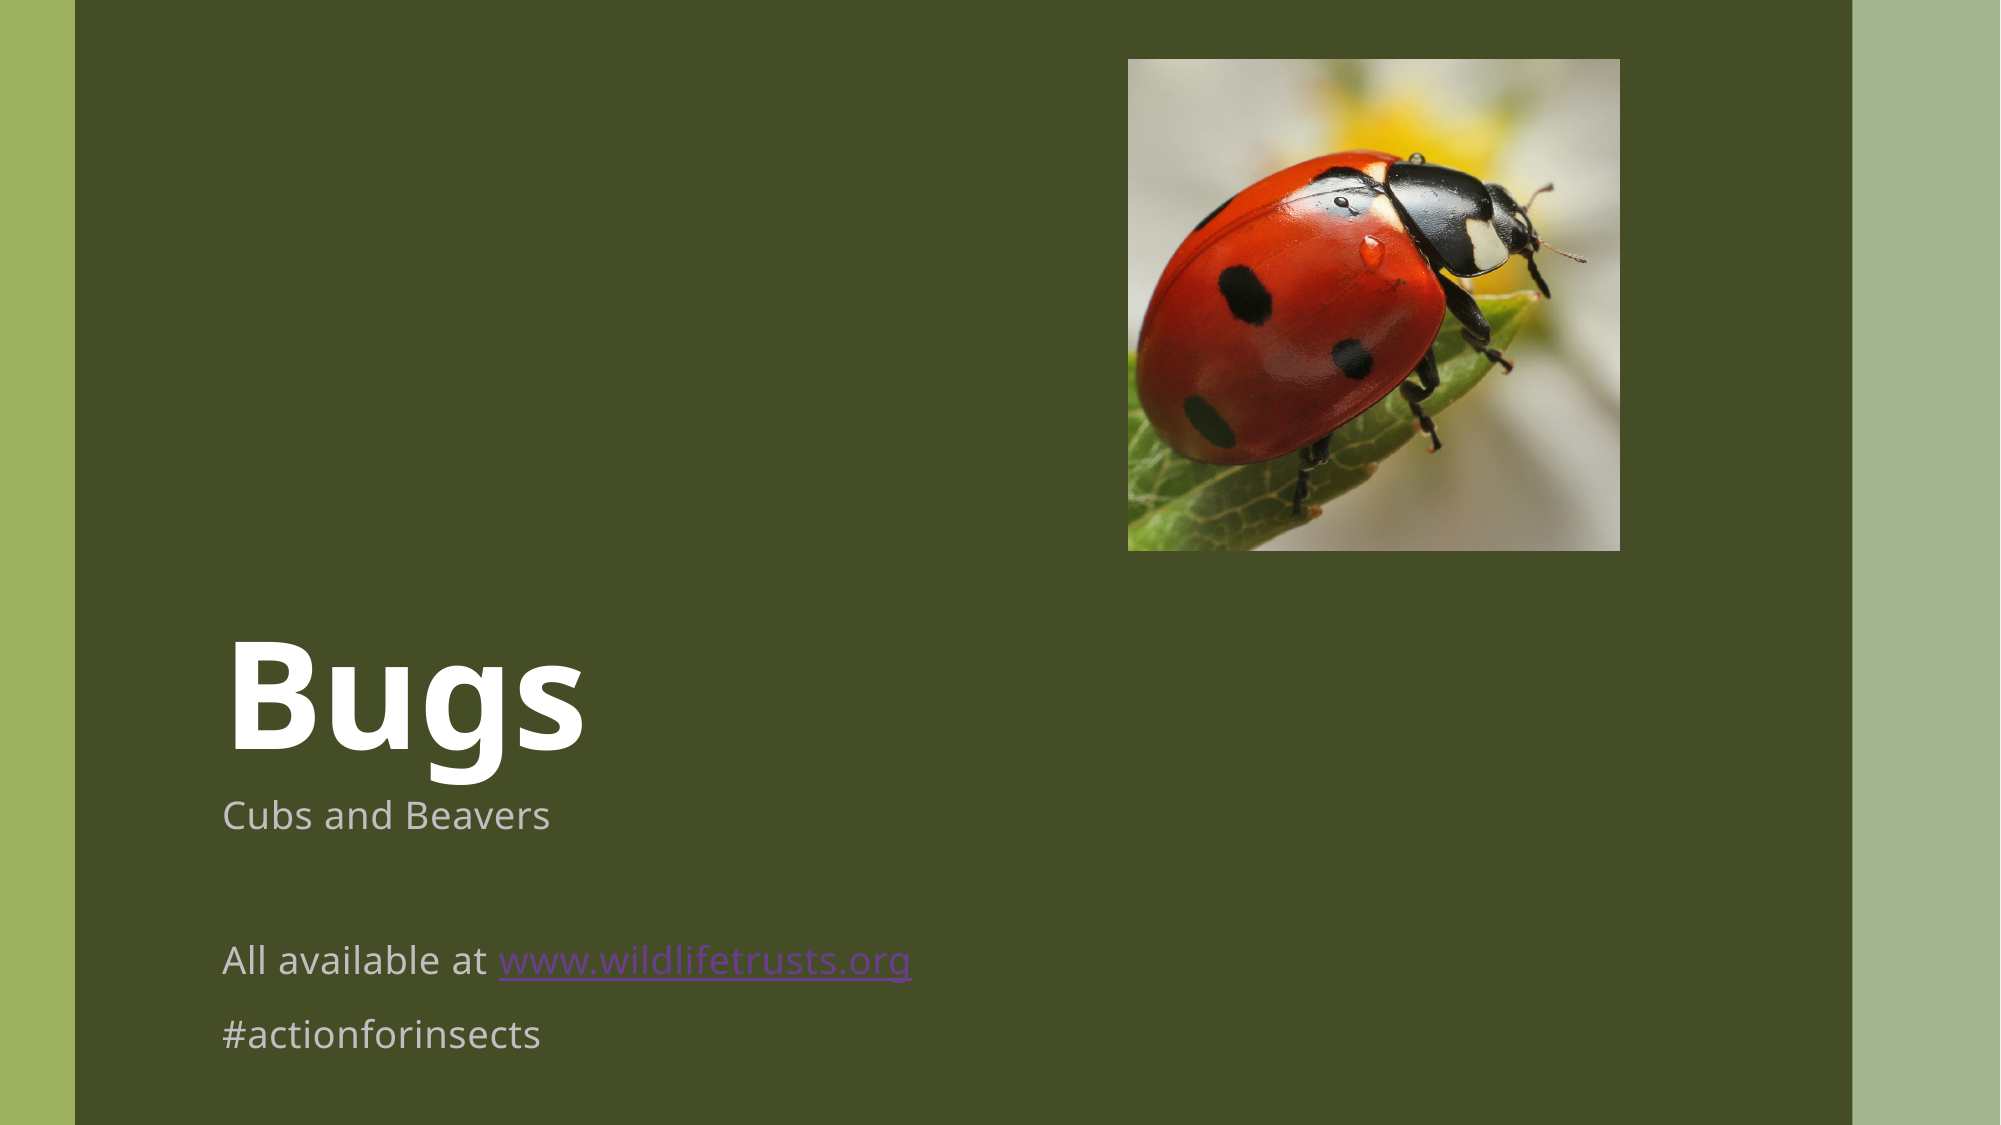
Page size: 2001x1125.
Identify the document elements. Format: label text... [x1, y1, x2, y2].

picture [1128, 59, 1620, 552]
subtitle Cubs and Beavers All available at www.wildlifetrusts.org #actionforinsects [206, 787, 1752, 1065]
title Bugs [206, 481, 1025, 787]
